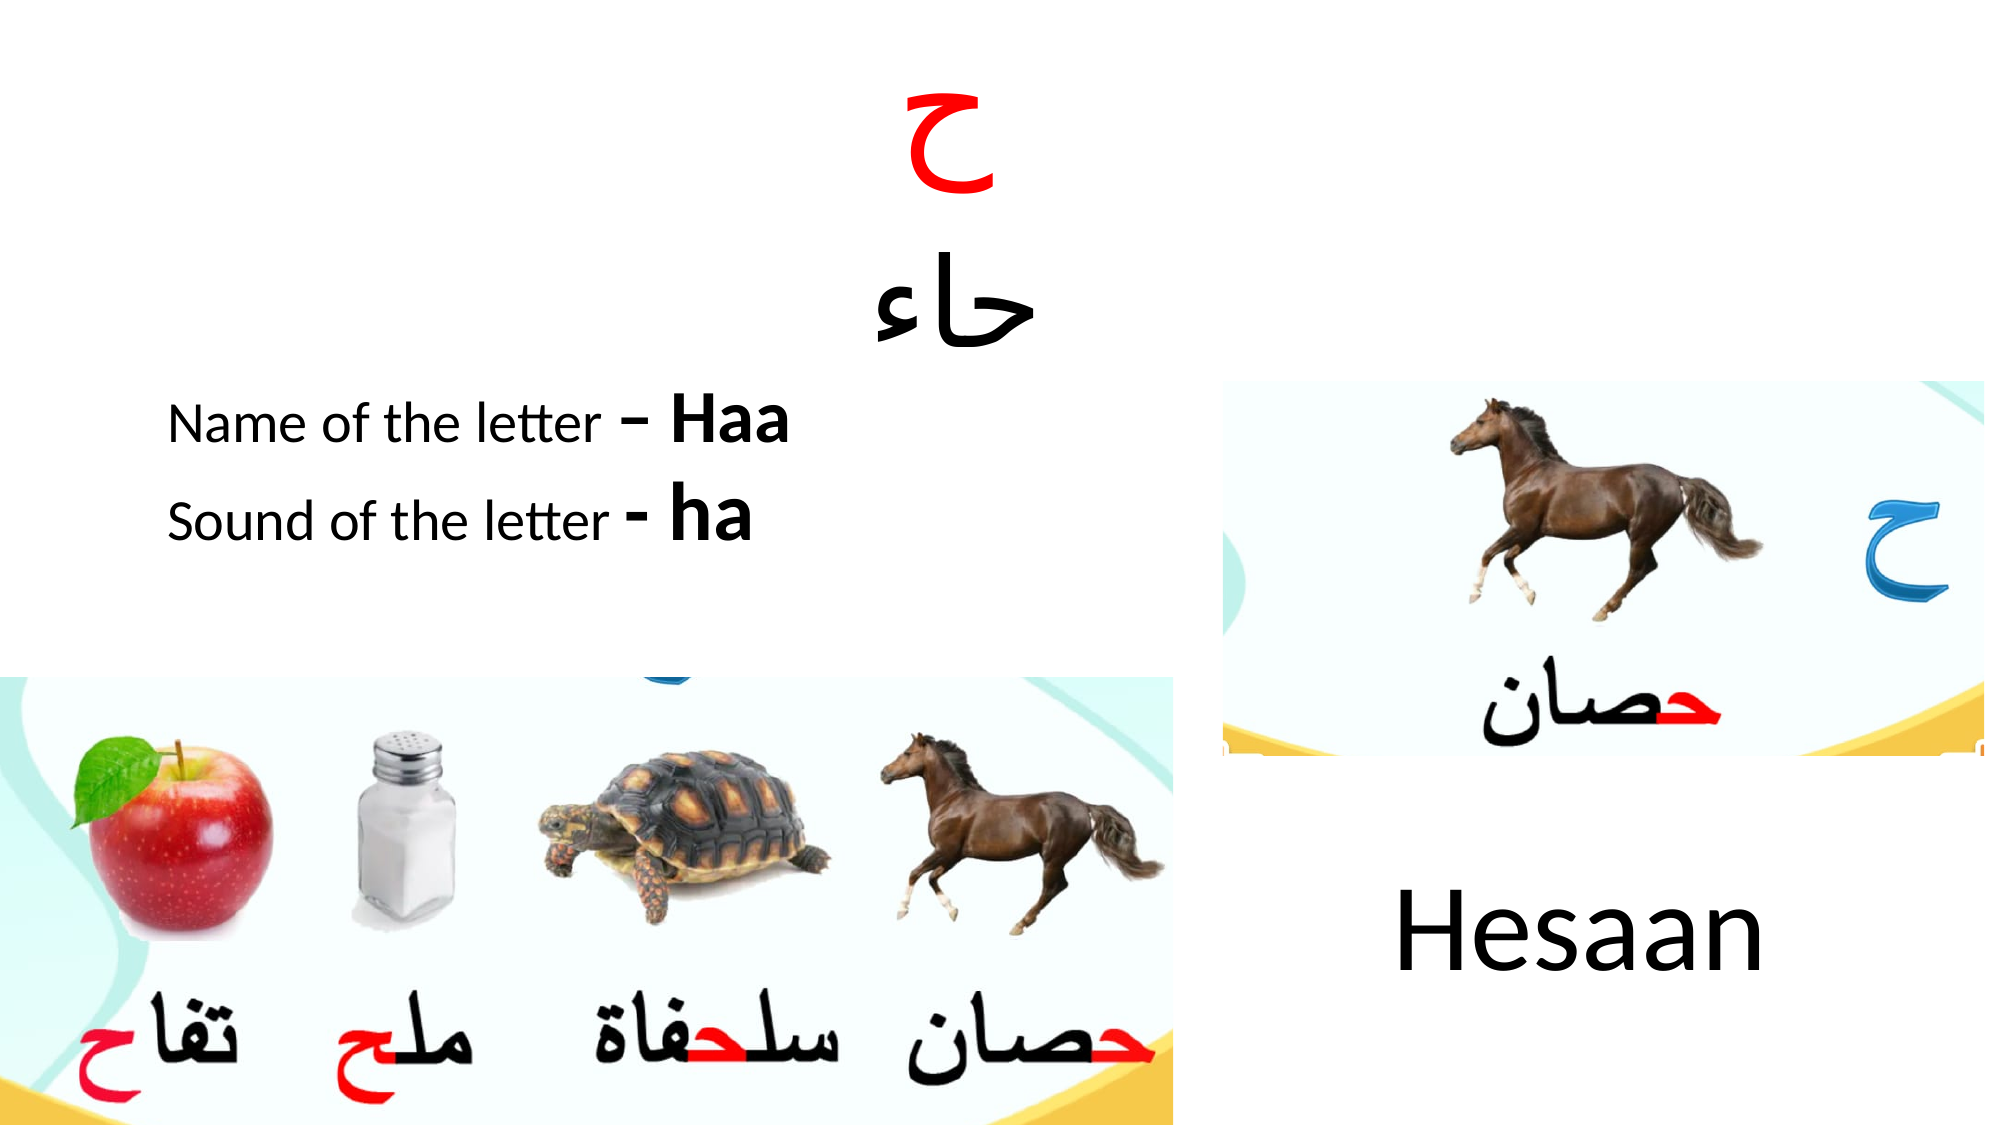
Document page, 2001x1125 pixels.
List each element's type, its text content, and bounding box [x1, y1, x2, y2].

text_box Name of the letter – Haa Sound of the letter - ha [152, 359, 855, 565]
picture [0, 677, 1174, 1125]
text_box حاء [854, 214, 1146, 380]
text_box Hesaan [1377, 838, 2000, 1004]
text_box ح [881, 0, 1083, 195]
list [1222, 381, 1985, 756]
